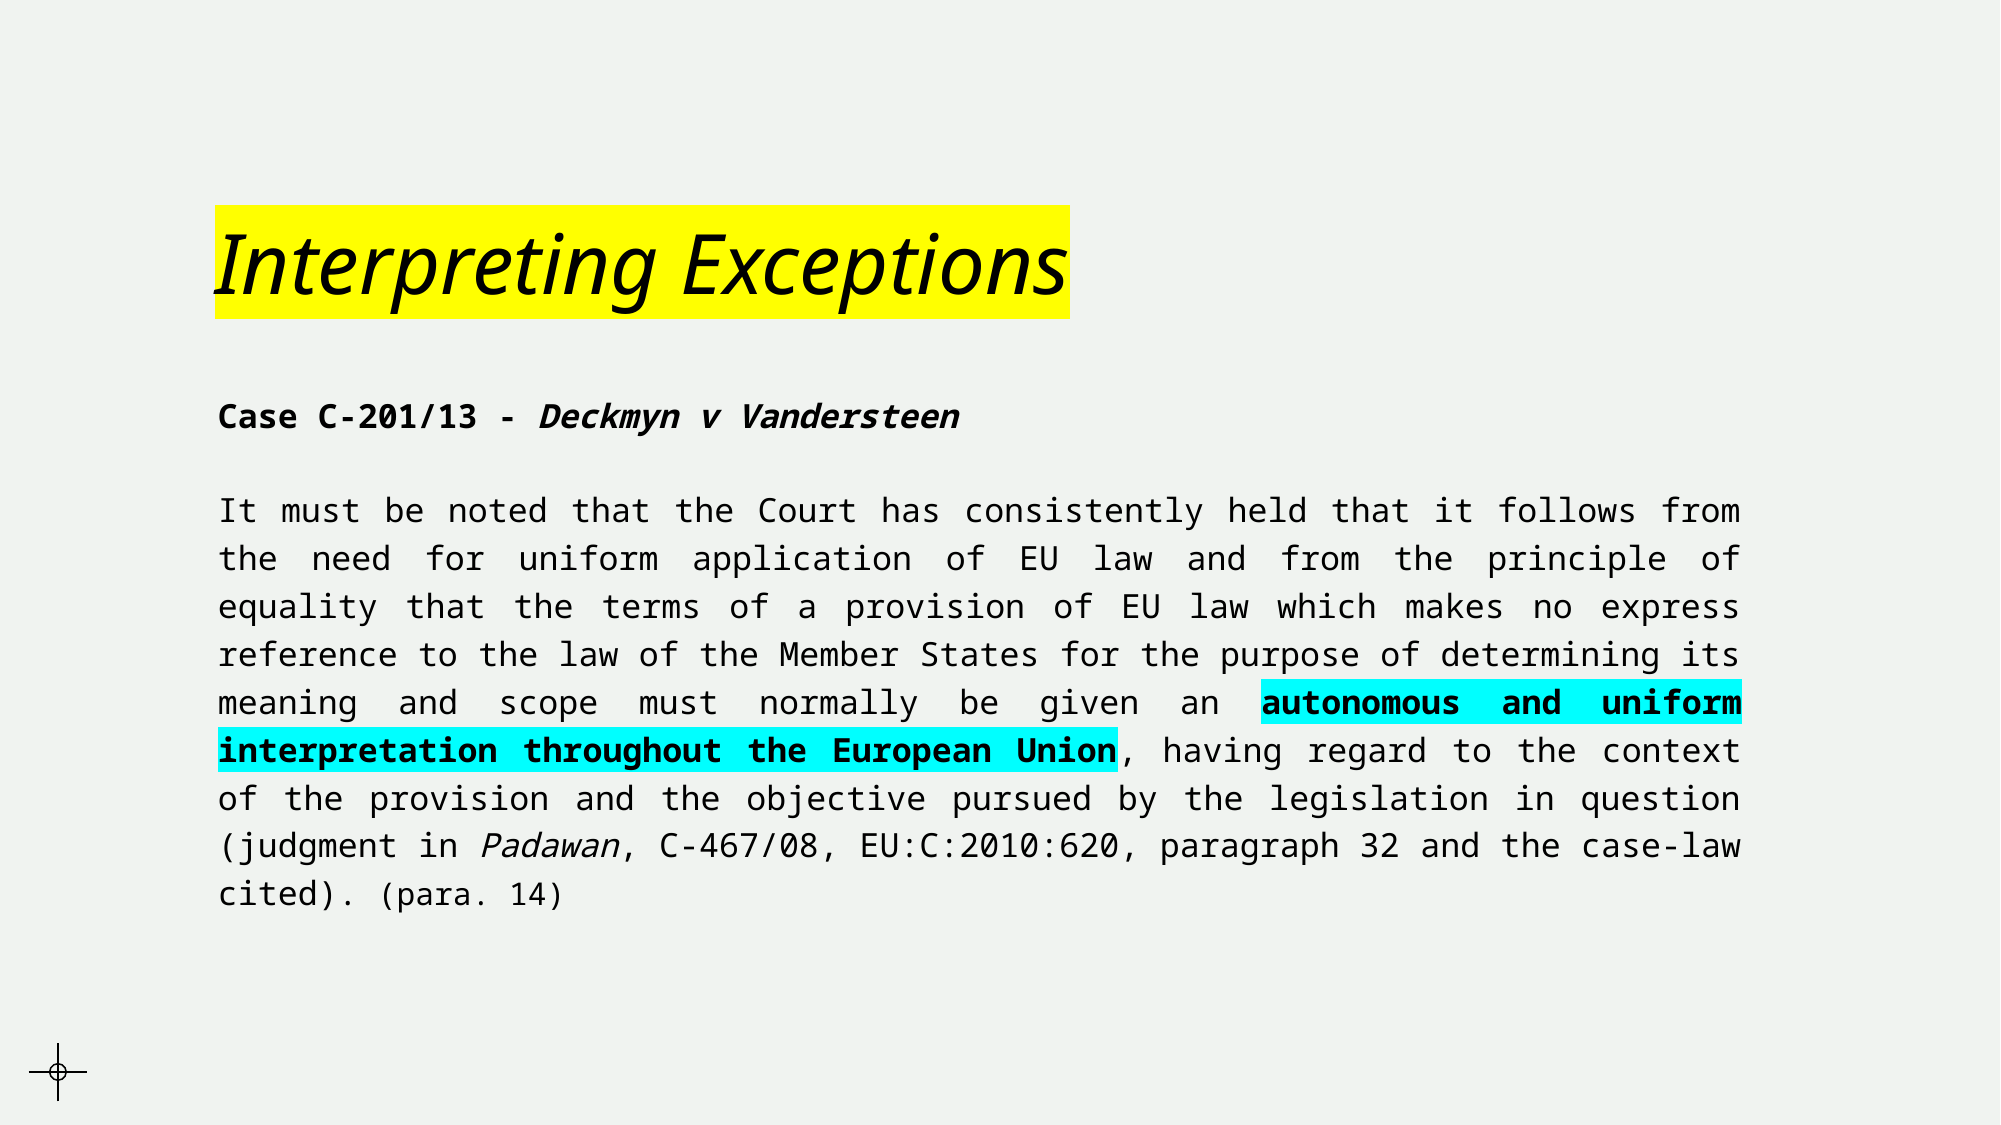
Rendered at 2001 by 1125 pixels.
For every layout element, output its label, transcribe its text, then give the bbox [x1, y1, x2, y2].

title Interpreting Exceptions [200, 59, 1758, 319]
list Case C-201/13 - Deckmyn v Vandersteen It must be noted that the Court has consistently held that it follows from the need for uniform application of EU law and from the principle of equality that the terms of a provision of EU law which makes no express reference to the law of the Member States for the purpose of determining its meaning and scope must normally be given an autonomous and uniform interpretation throughout the European Union, having regard to the context of the provision and the objective pursued by the legislation in question (judgment in Padawan, C‑467/08, EU:C:2010:620, paragraph 32 and the case-law cited). (para. 14) [200, 380, 1758, 1013]
